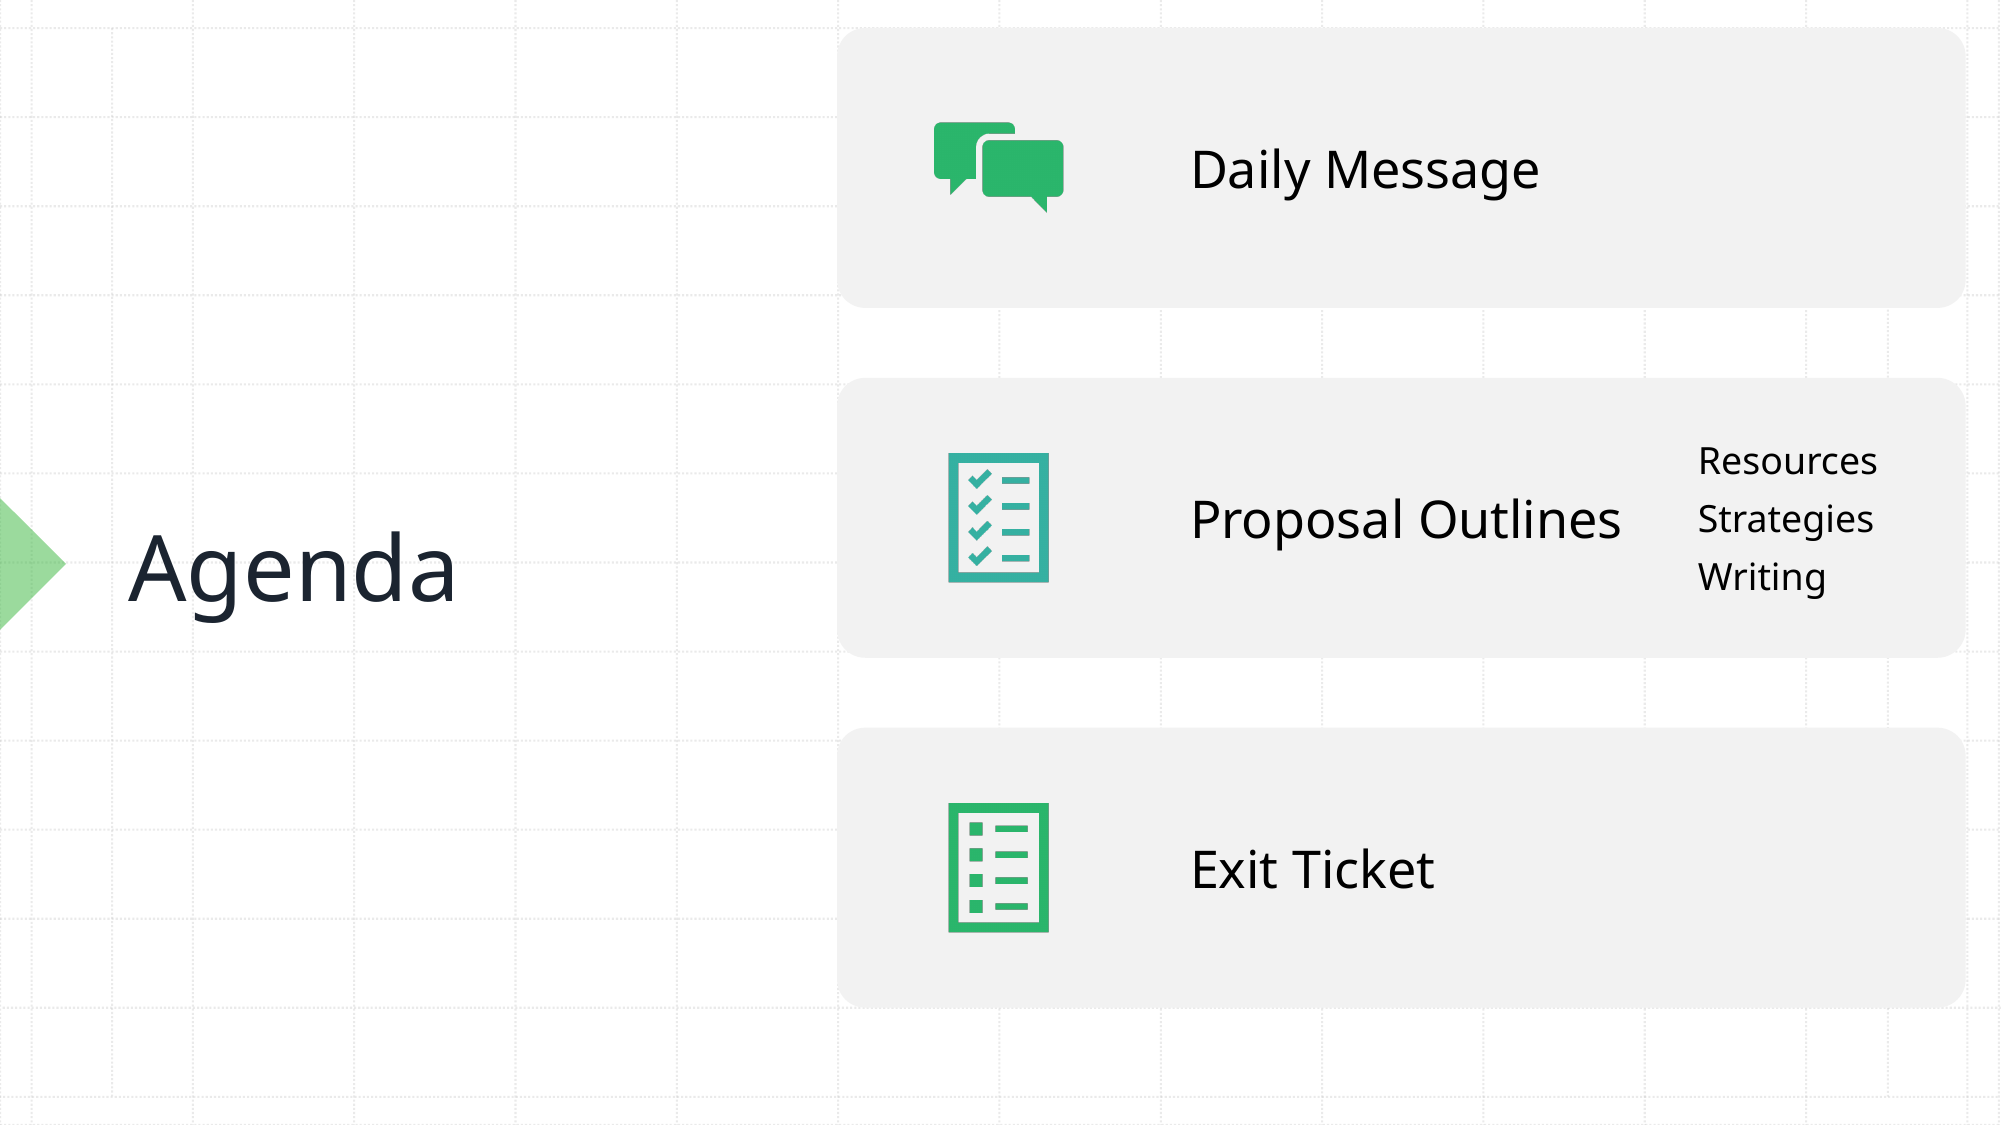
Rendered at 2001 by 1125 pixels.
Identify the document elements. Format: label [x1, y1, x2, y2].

list [837, 27, 1966, 1008]
text_box [0, 0, 2000, 1125]
